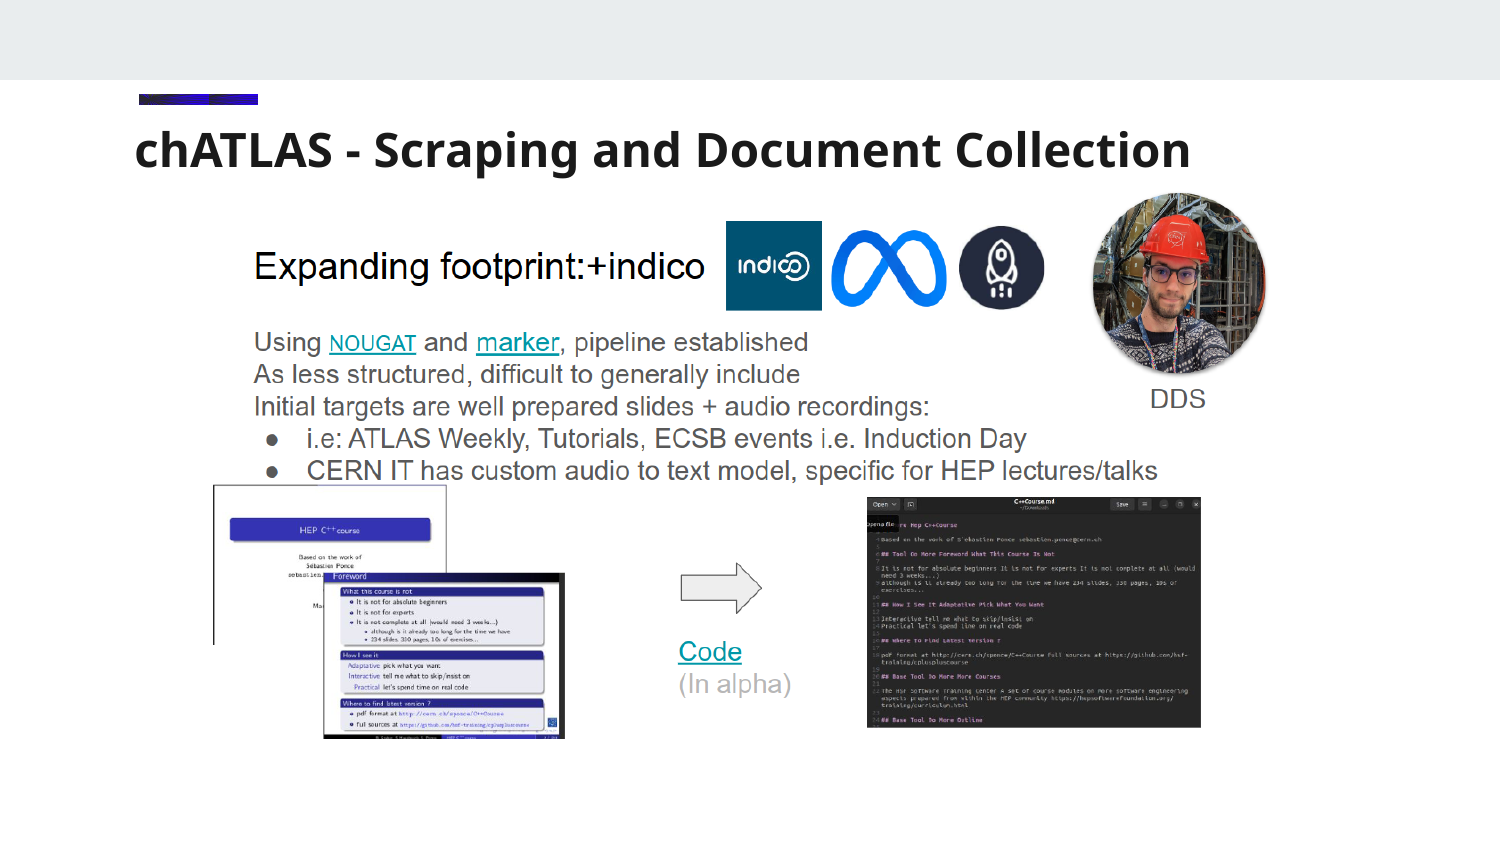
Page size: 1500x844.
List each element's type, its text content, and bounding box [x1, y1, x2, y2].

picture [139, 94, 258, 104]
picture [209, 182, 1275, 739]
title chATLAS - Scraping and Document Collection [119, 104, 1381, 193]
